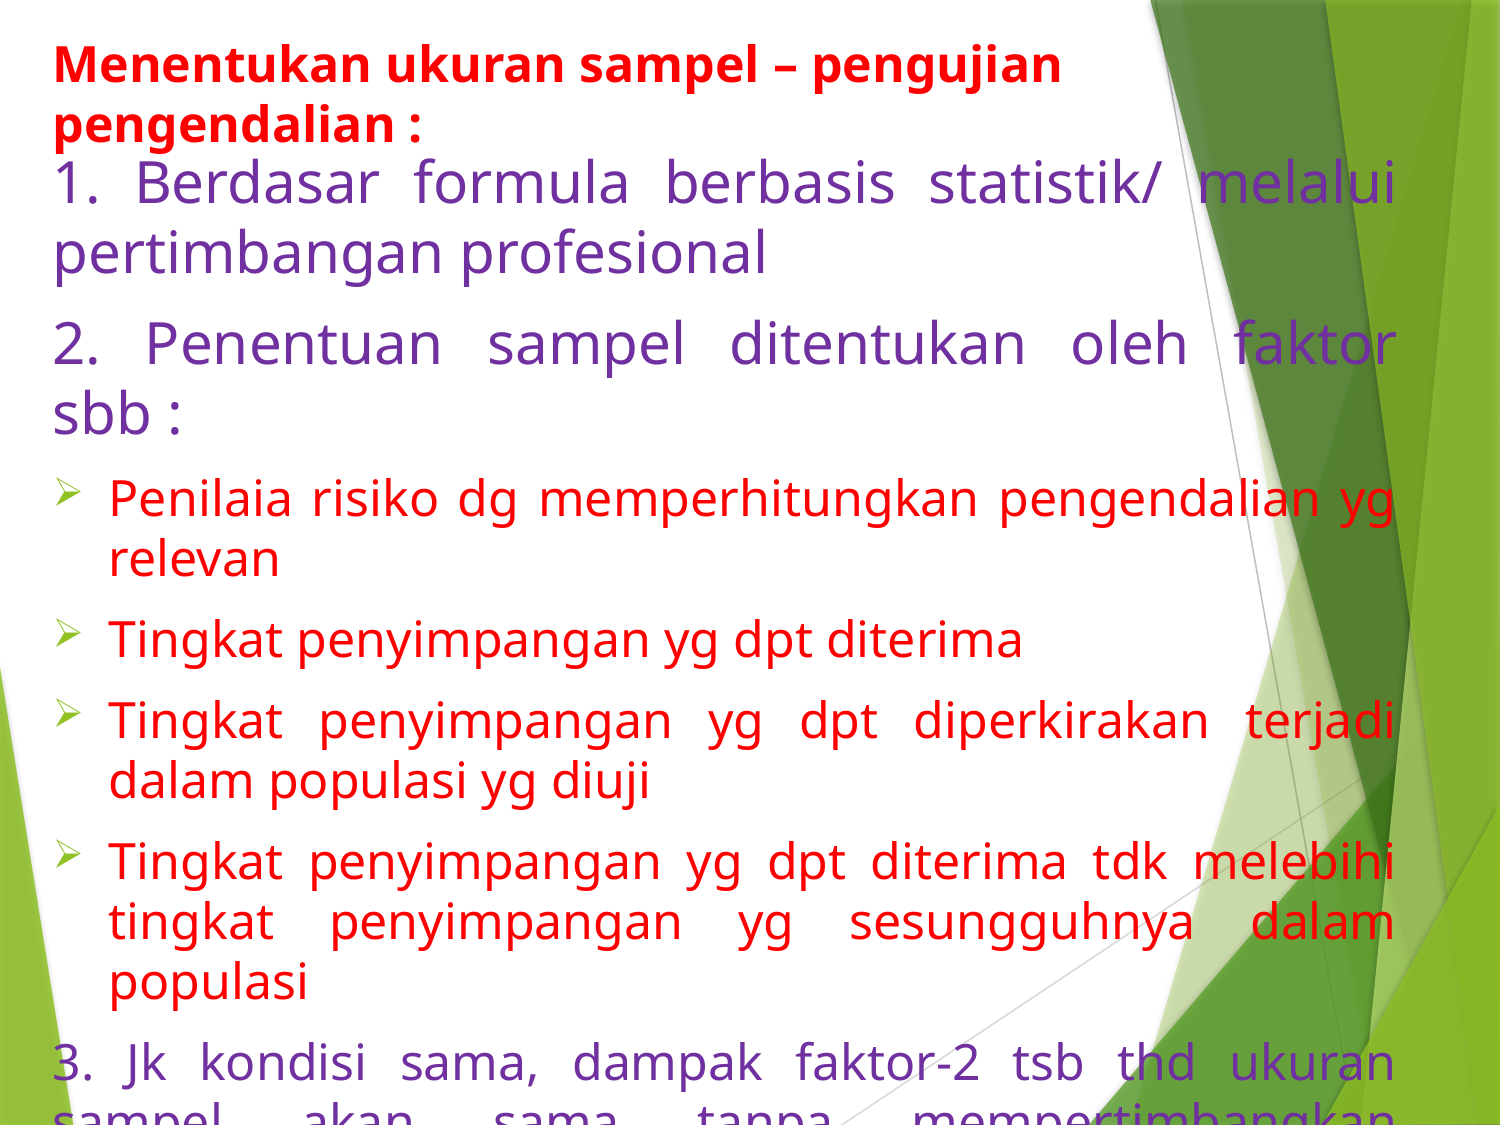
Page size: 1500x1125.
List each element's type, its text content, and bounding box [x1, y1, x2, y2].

list 1. Berdasar formula berbasis statistik/ melalui pertimbangan profesional 2. Penentuan sampel ditentukan oleh faktor sbb : Penilaia risiko dg memperhitungkan pengendalian yg relevan Tingkat penyimpangan yg dpt diterima Tingkat penyimpangan yg dpt diperkirakan terjadi dalam populasi yg diuji Tingkat penyimpangan yg dpt diterima tdk melebihi tingkat penyimpangan yg sesungguhnya dalam populasi 3. Jk kondisi sama, dampak faktor-2 tsb thd ukuran sampel akan sama tanpa mempertimbangkan pendekatan yg dipilih, apakah pendekatan statistik/ non statistik [37, 137, 1413, 1100]
title Menentukan ukuran sampel – pengujian pengendalian : [37, 24, 1413, 113]
